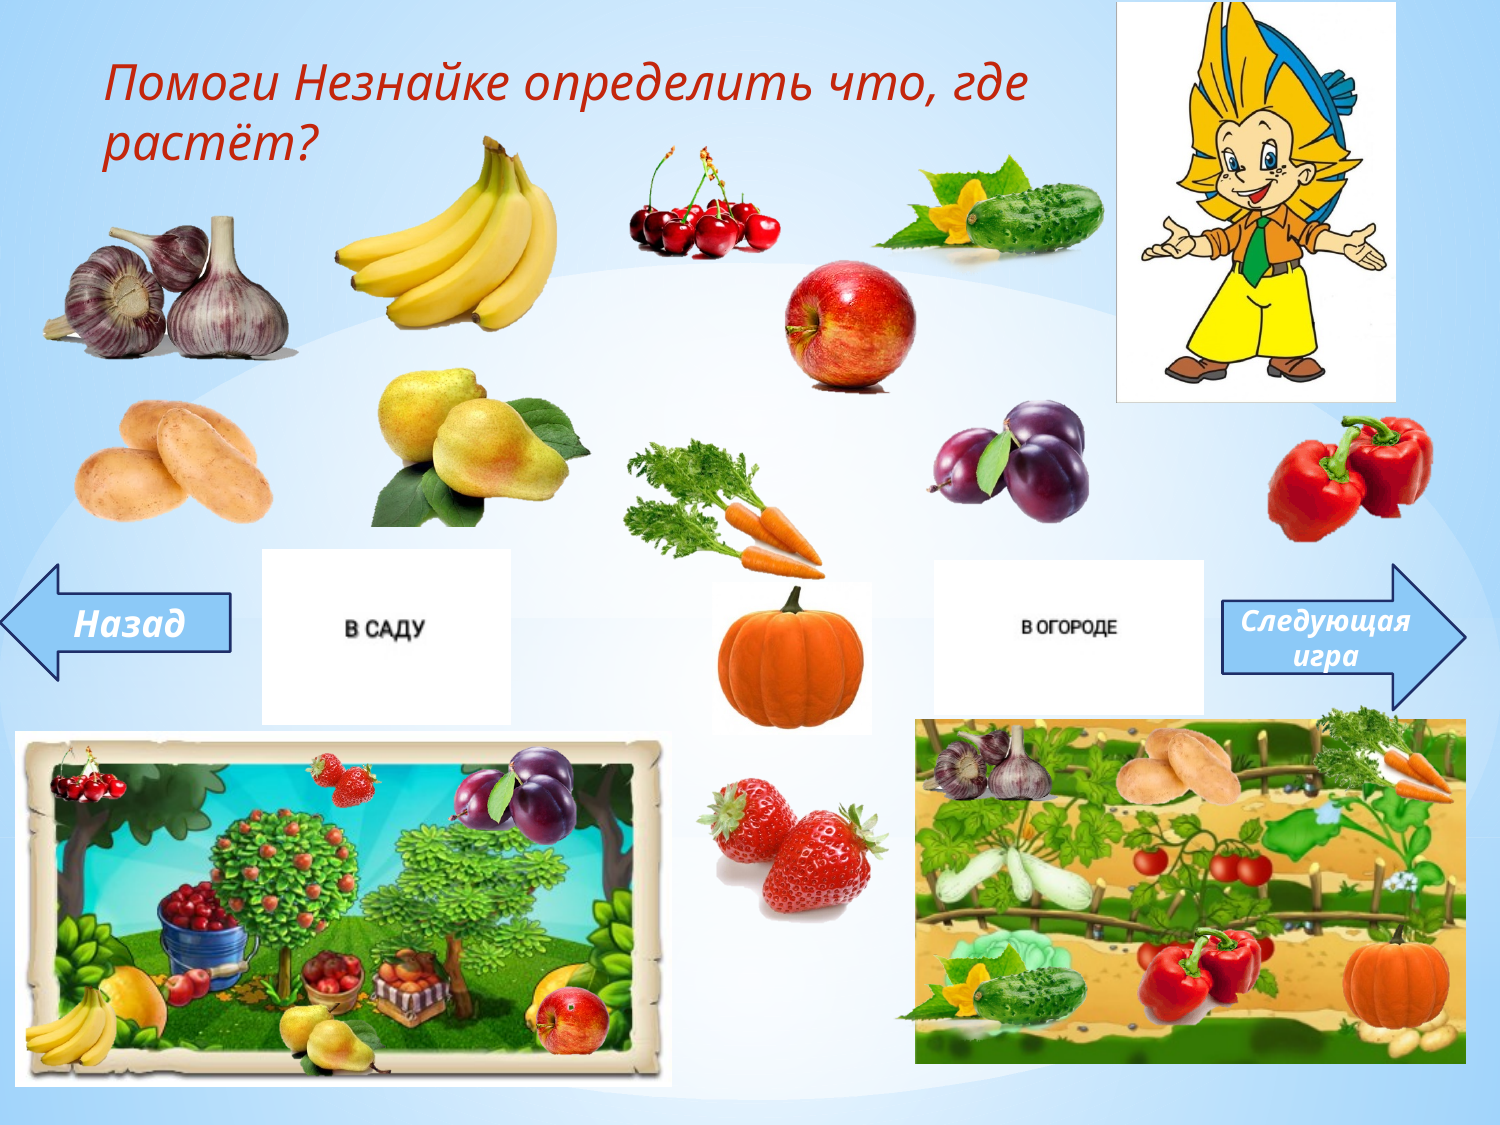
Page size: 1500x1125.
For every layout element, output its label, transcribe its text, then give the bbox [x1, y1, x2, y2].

picture [343, 366, 1466, 1065]
text_box Назад [0, 563, 232, 682]
picture [261, 549, 512, 726]
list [1115, 2, 1396, 403]
picture [1246, 400, 1462, 565]
title Помоги Незнайке определить что, где растёт? [88, 42, 1109, 243]
picture [329, 125, 1108, 531]
picture [29, 195, 306, 544]
text_box Следующая игра [1221, 574, 1467, 696]
picture [15, 731, 672, 1087]
